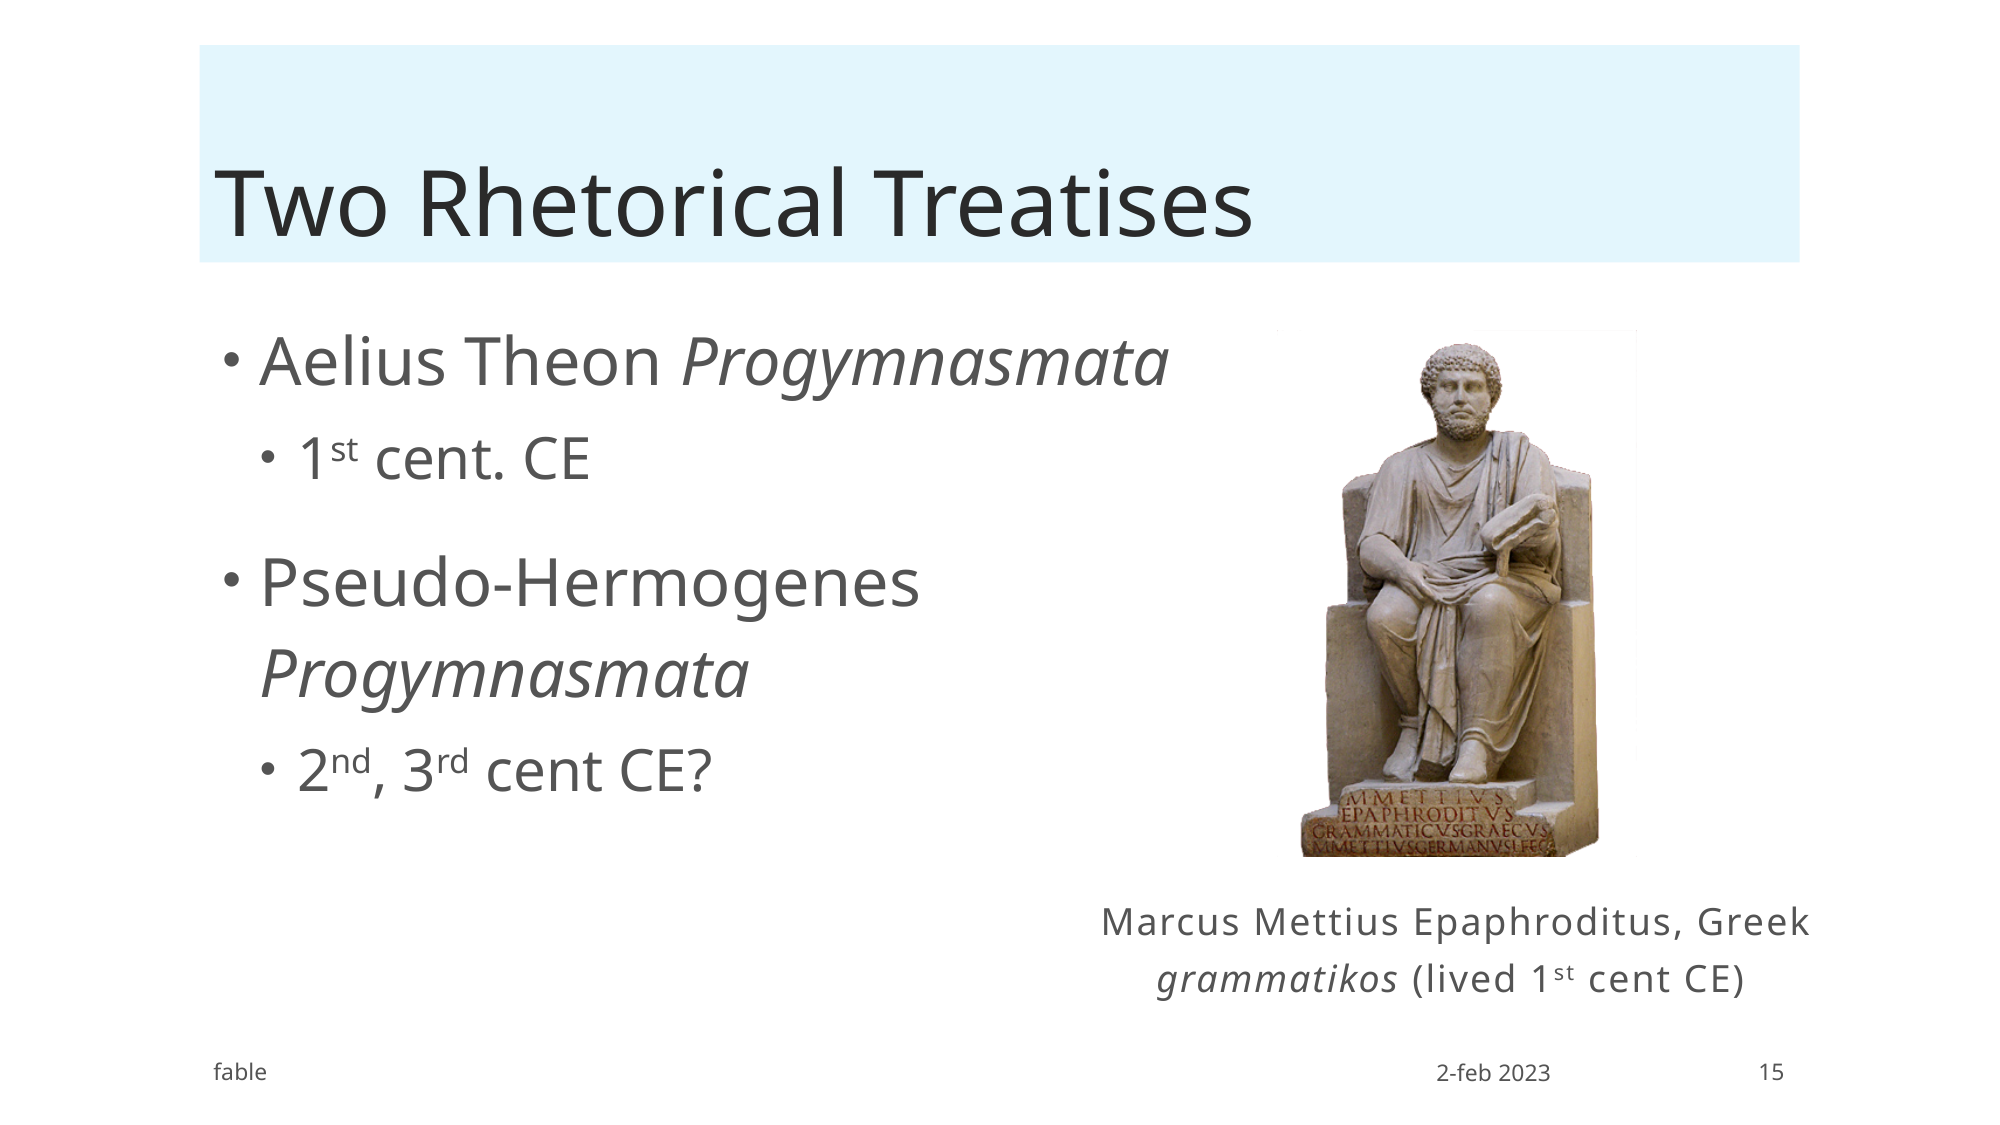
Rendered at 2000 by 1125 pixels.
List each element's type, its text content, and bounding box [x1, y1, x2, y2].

list Aelius Theon Progymnasmata 1st cent. CE Pseudo-Hermogenes Progymnasmata 2nd, 3rd cent CE? [199, 299, 1265, 1013]
slide_number 15 [1612, 1057, 1800, 1088]
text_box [1010, 330, 1903, 1010]
footer fable [198, 1057, 1288, 1088]
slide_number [1337, 1057, 1567, 1088]
title Two Rhetorical Treatises [199, 45, 1800, 263]
